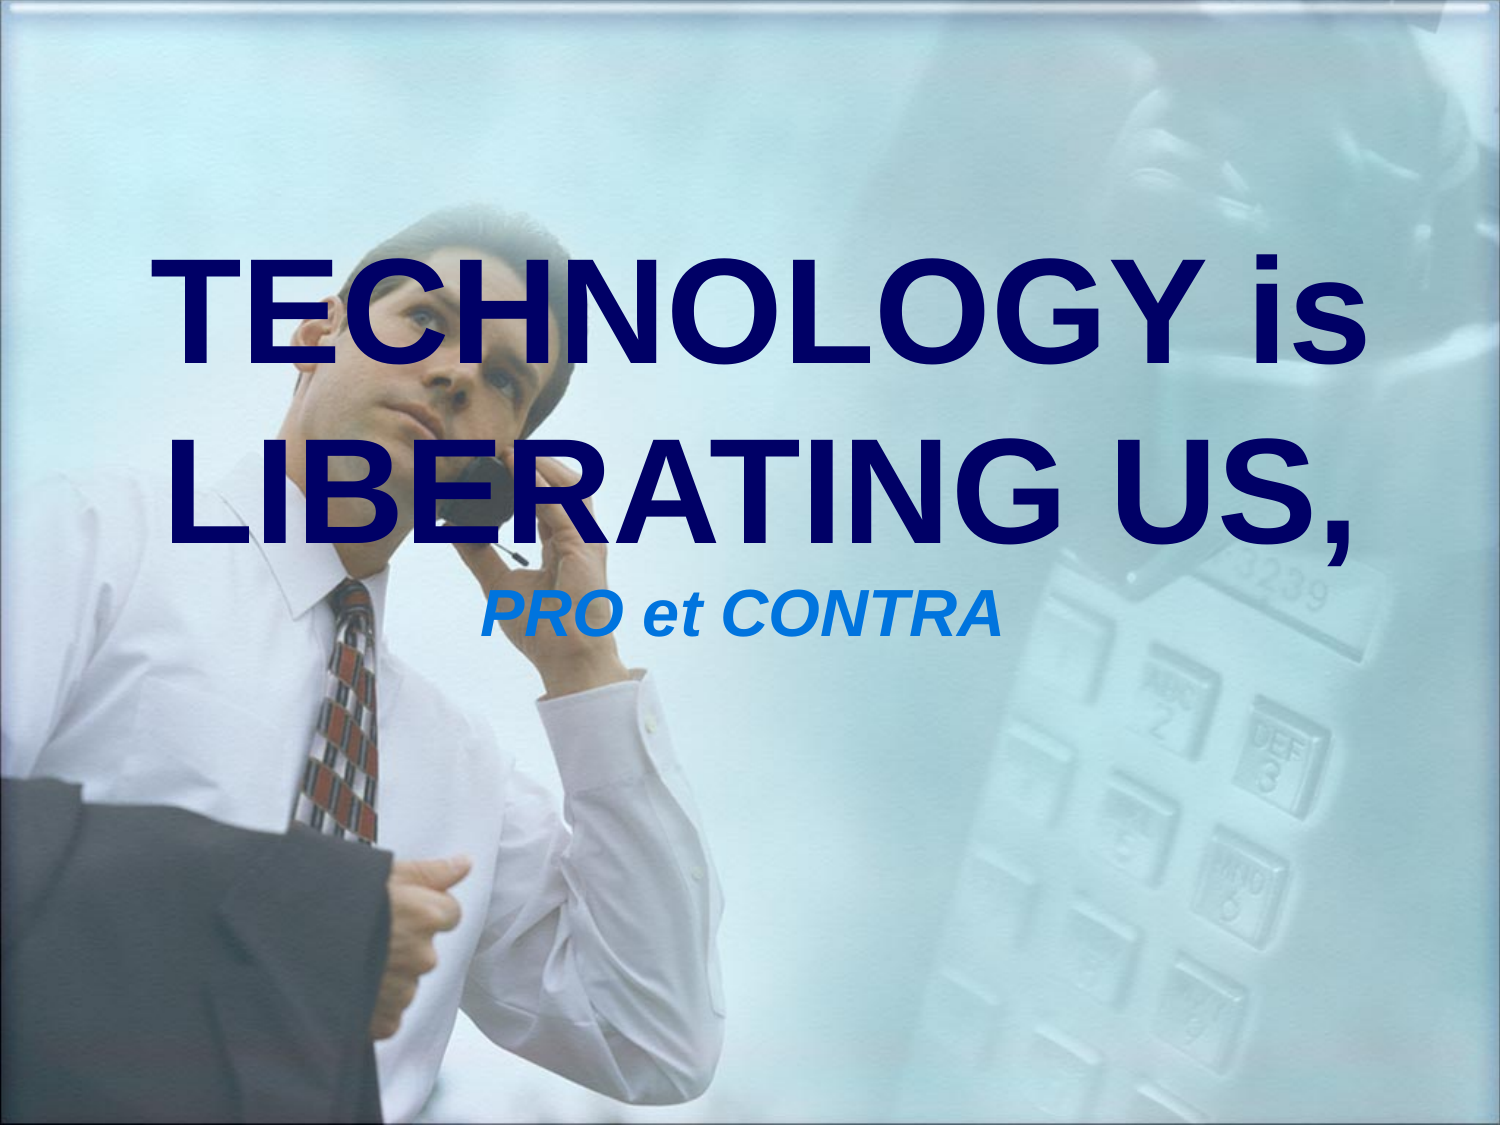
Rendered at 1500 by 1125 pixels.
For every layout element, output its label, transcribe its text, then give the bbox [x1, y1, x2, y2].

text_box PRO et CONTRA [218, 562, 1269, 657]
title TECHNOLOGY is LIBERATING US, [41, 243, 1483, 544]
picture [0, 0, 1500, 1125]
